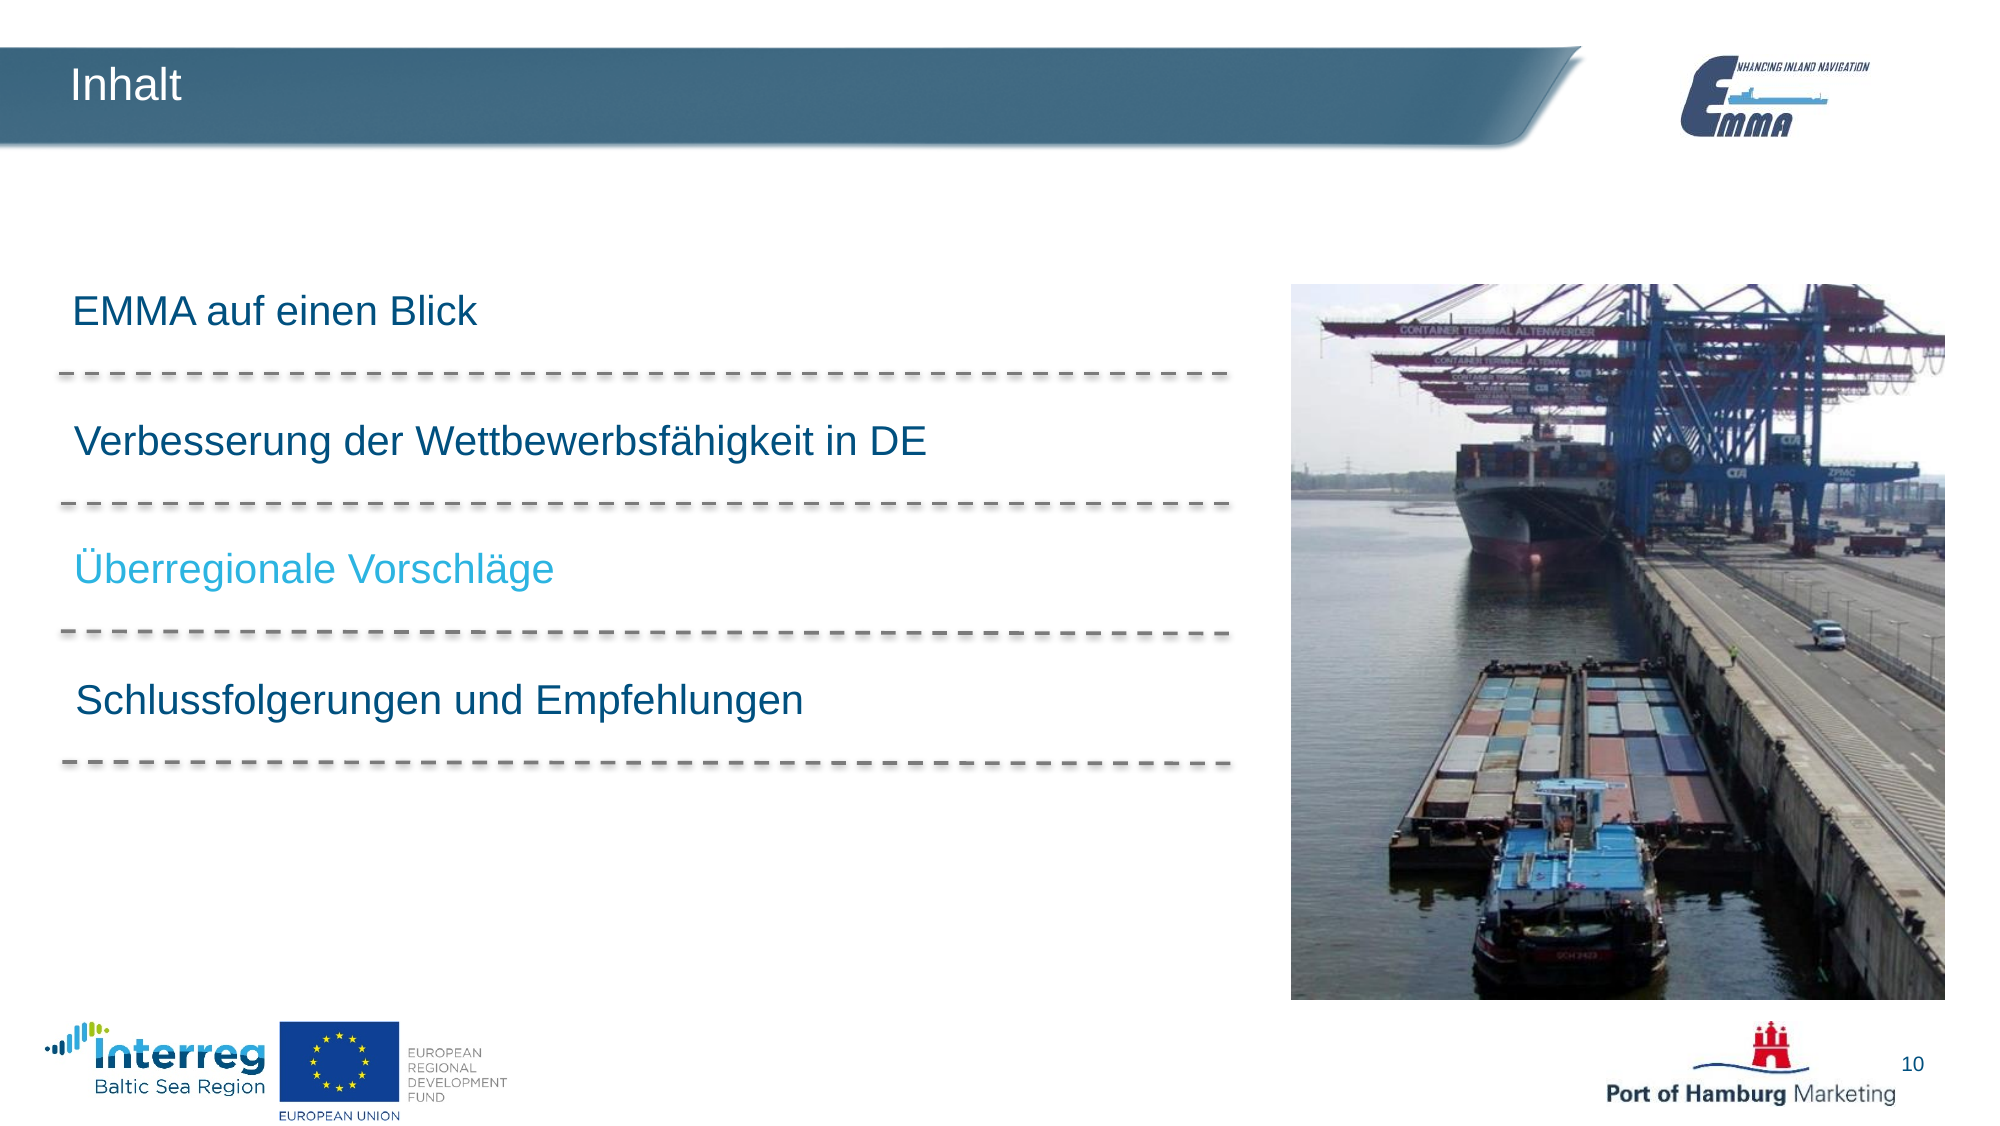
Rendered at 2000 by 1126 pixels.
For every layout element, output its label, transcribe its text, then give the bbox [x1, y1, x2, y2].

picture [1291, 284, 1945, 1000]
list Schlussfolgerungen und Empfehlungen [60, 665, 1238, 751]
list Verbesserung der Wettbewerbsfähigkeit in DE [59, 406, 1237, 492]
picture [1681, 54, 1871, 138]
picture [44, 1021, 265, 1098]
title Inhalt [54, 47, 1473, 150]
list Überregionale Vorschläge [59, 534, 1237, 620]
picture [1606, 1021, 1896, 1107]
picture [279, 1021, 529, 1122]
list EMMA auf einen Blick [57, 276, 1237, 362]
